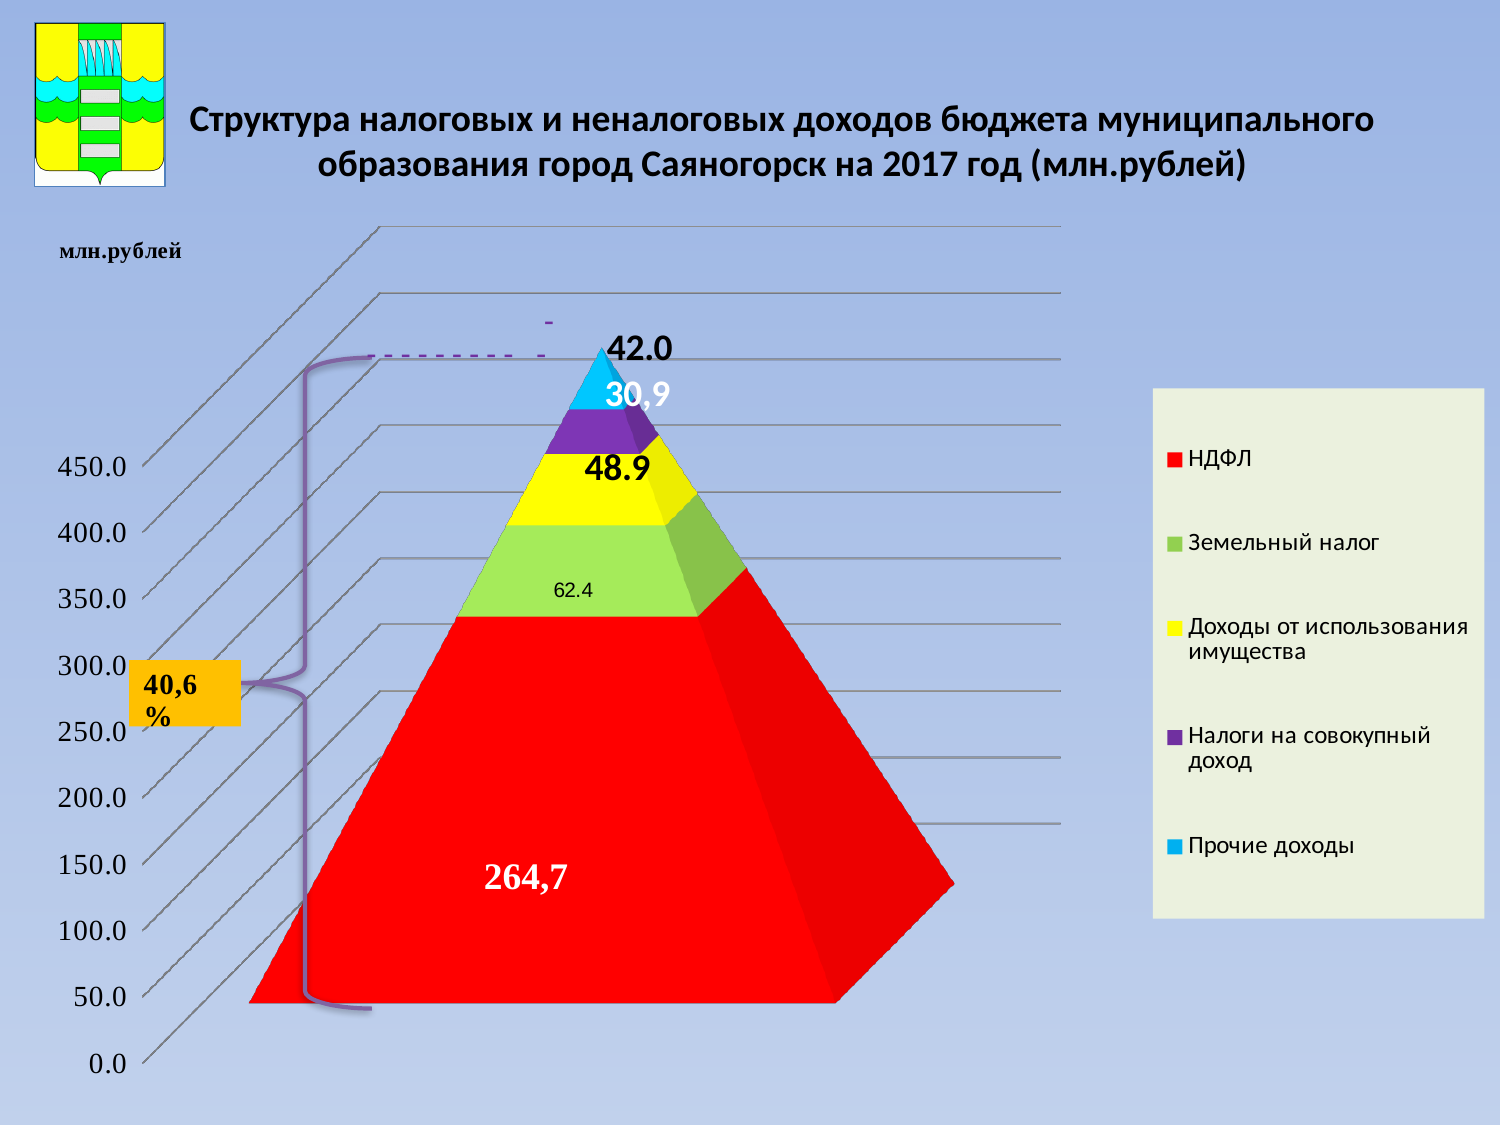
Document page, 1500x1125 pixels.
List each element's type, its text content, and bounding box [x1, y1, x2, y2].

picture [34, 23, 165, 187]
title Структура налоговых и неналоговых доходов бюджета муниципального образования город Саяногорск на 2017 год (млн.рублей) [169, 44, 1426, 185]
chart [0, 187, 1500, 1125]
